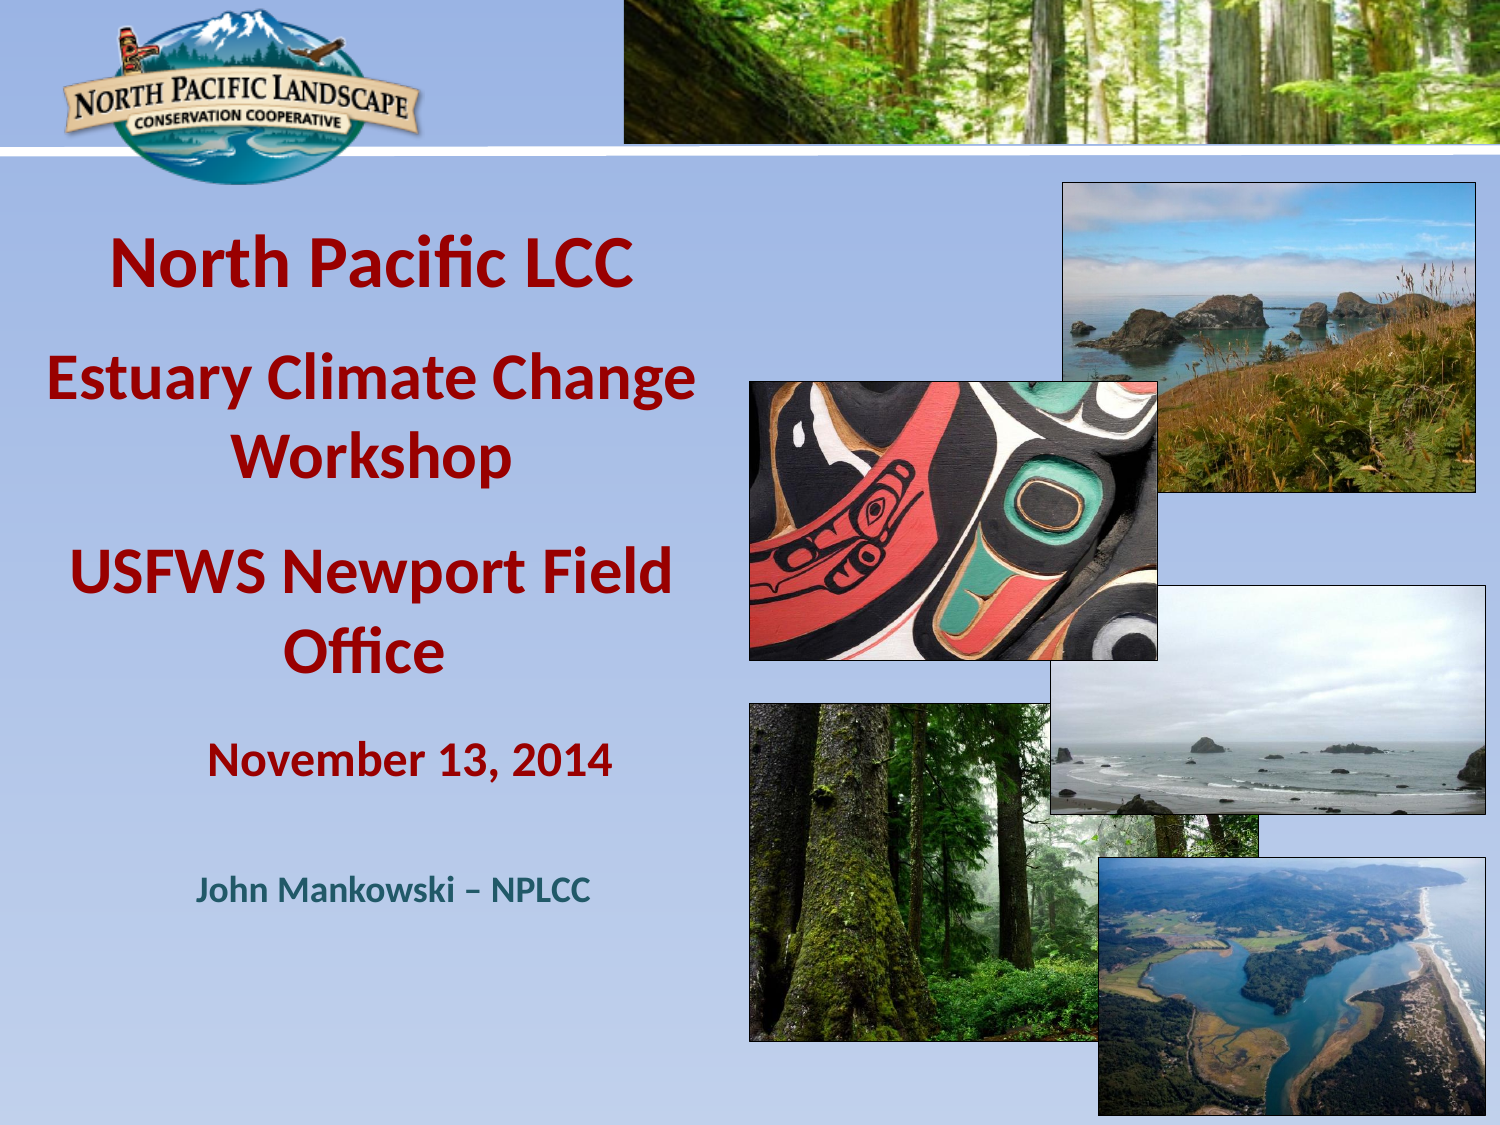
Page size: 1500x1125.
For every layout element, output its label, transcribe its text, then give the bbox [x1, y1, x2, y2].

text_box November 13, 2014 [56, 659, 763, 795]
picture [62, 6, 426, 189]
picture [749, 182, 1486, 1116]
picture [623, 0, 1500, 145]
text_box North Pacific LCC Estuary Climate Change Workshop USFWS Newport Field Office [19, 205, 726, 695]
text_box John Mankowski – NPLCC [181, 857, 606, 963]
